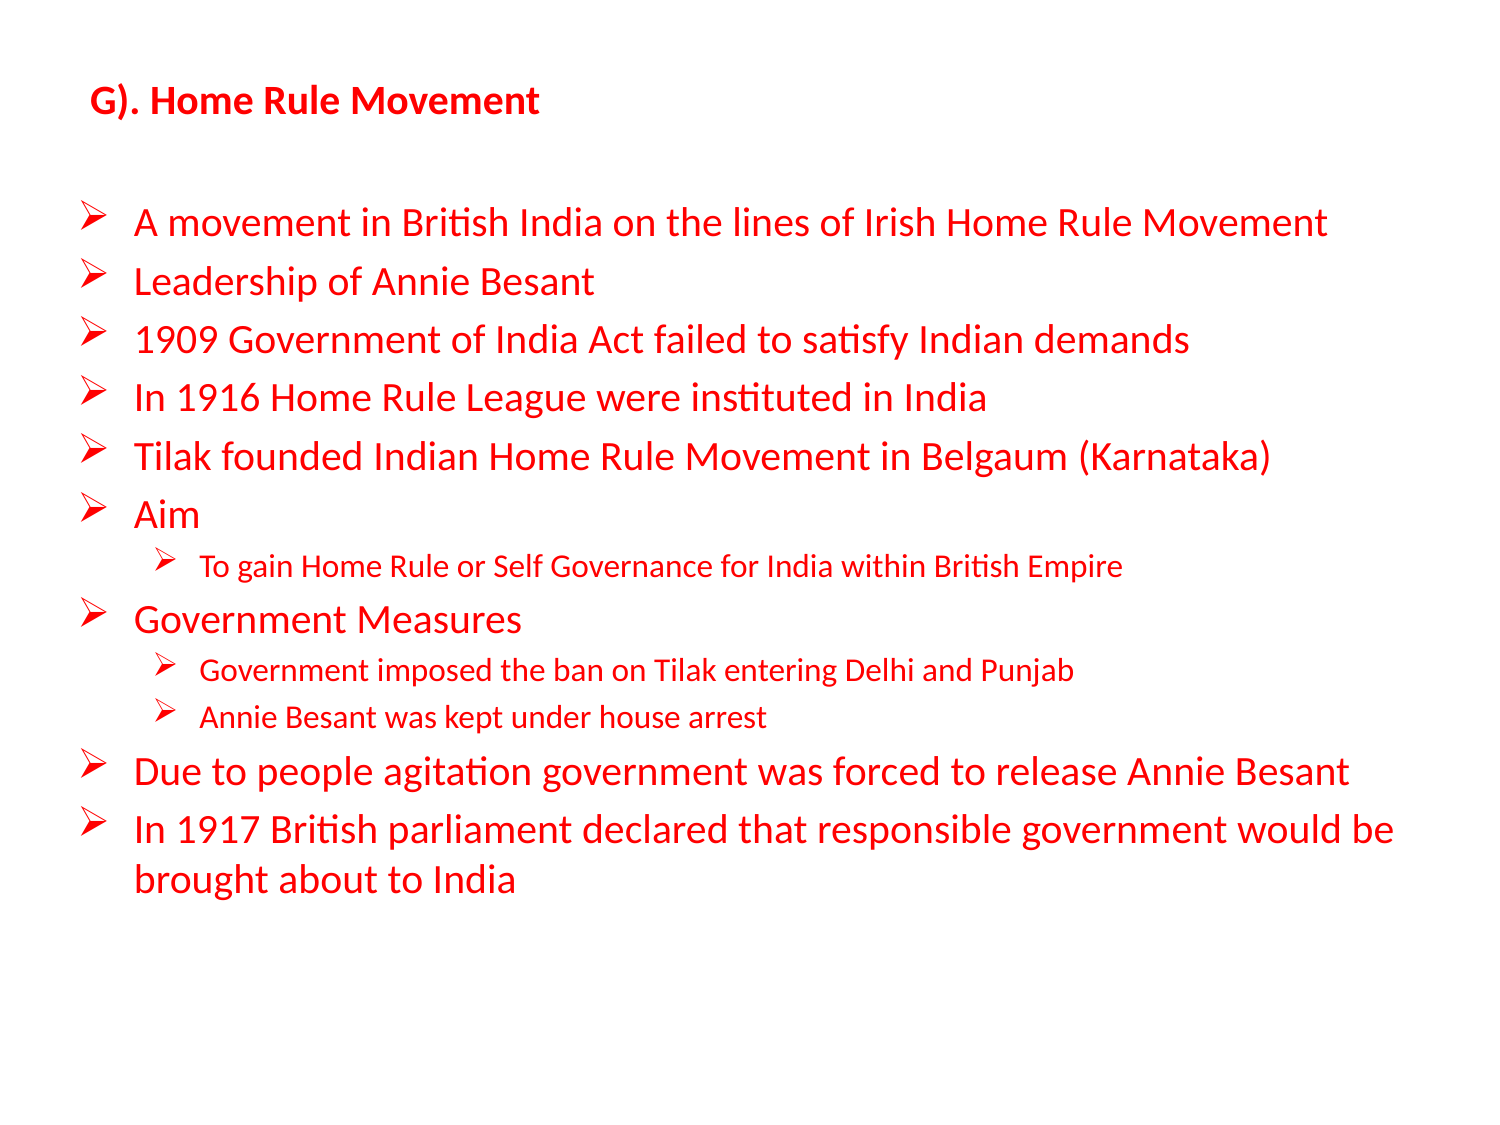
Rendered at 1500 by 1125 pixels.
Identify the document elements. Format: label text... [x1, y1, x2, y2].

title G). Home Rule Movement [75, 45, 1425, 150]
list A movement in British India on the lines of Irish Home Rule Movement Leadership of Annie Besant 1909 Government of India Act failed to satisfy Indian demands In 1916 Home Rule League were instituted in India Tilak founded Indian Home Rule Movement in Belgaum (Karnataka) Aim To gain Home Rule or Self Governance for India within British Empire Government Measures Government imposed the ban on Tilak entering Delhi and Punjab Annie Besant was kept under house arrest Due to people agitation government was forced to release Annie Besant In 1917 British parliament declared that responsible government would be brought about to India [62, 187, 1413, 930]
